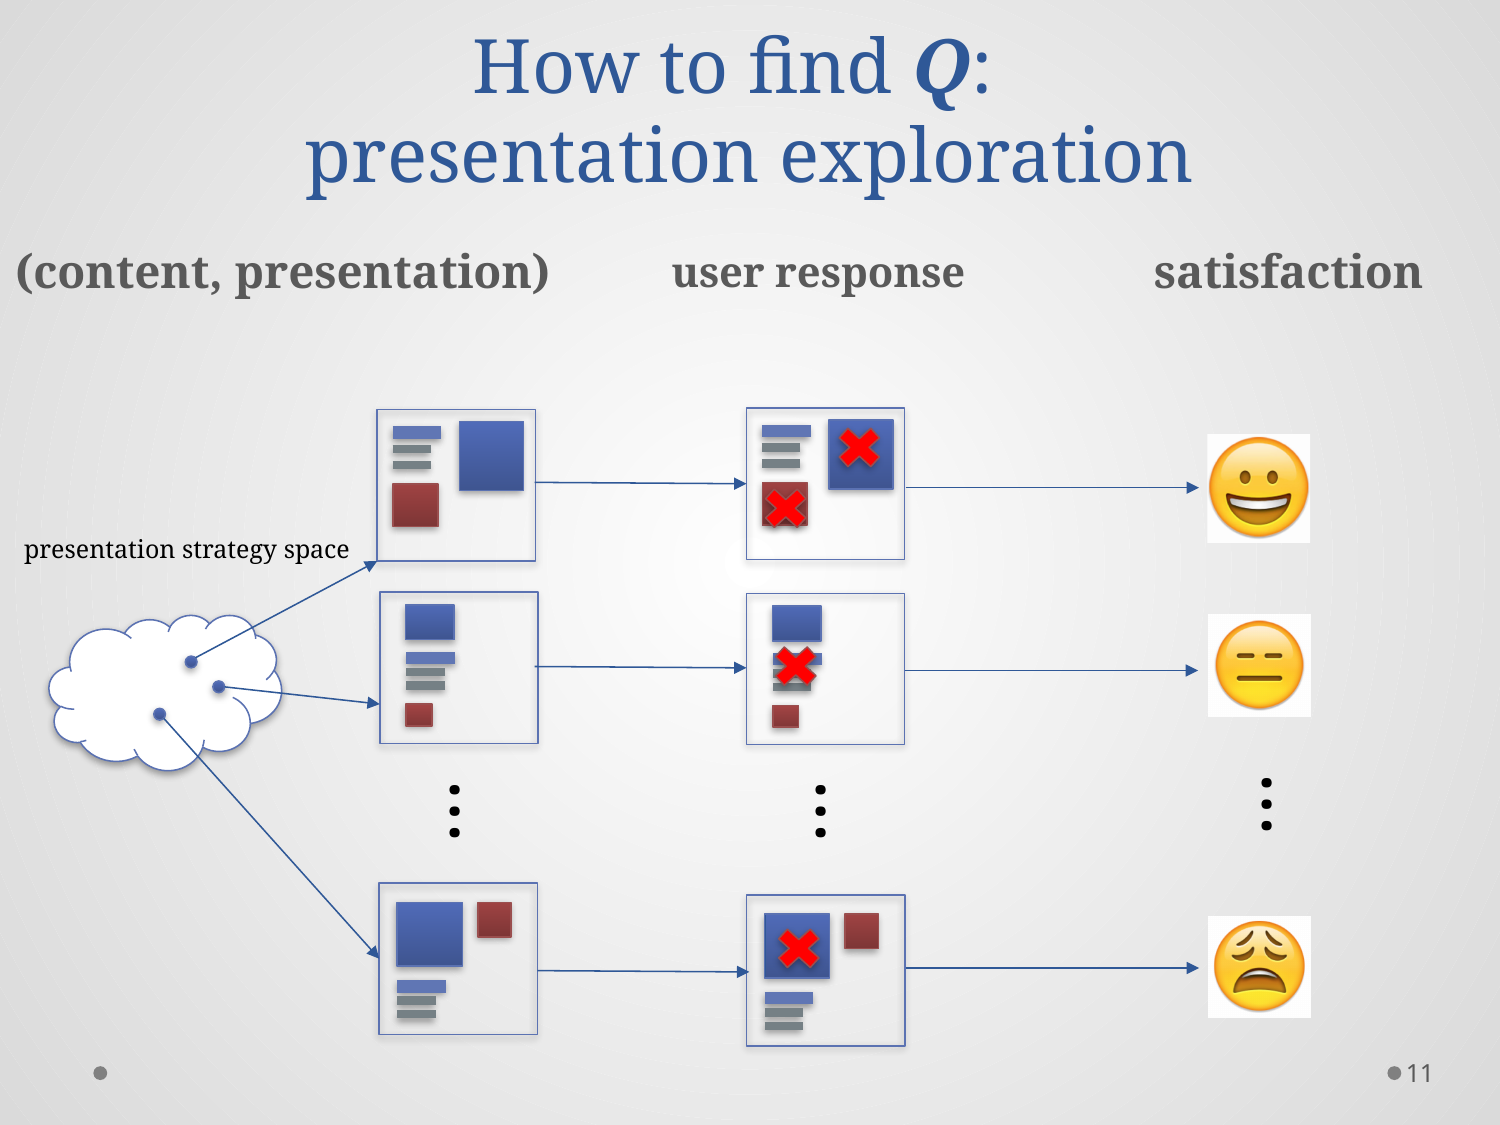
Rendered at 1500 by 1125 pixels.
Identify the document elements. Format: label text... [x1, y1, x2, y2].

title presentation exploration [40, 118, 1460, 205]
slide_number 11 [1401, 1042, 1494, 1103]
text_box satisfaction [1139, 235, 1439, 306]
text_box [904, 434, 1345, 1018]
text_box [534, 238, 966, 1047]
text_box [153, 708, 529, 1035]
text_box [185, 409, 529, 669]
text_box How to find Q: [33, 8, 1452, 117]
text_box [19, 496, 207, 771]
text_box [212, 591, 529, 706]
text_box (content, presentation) [0, 235, 566, 306]
